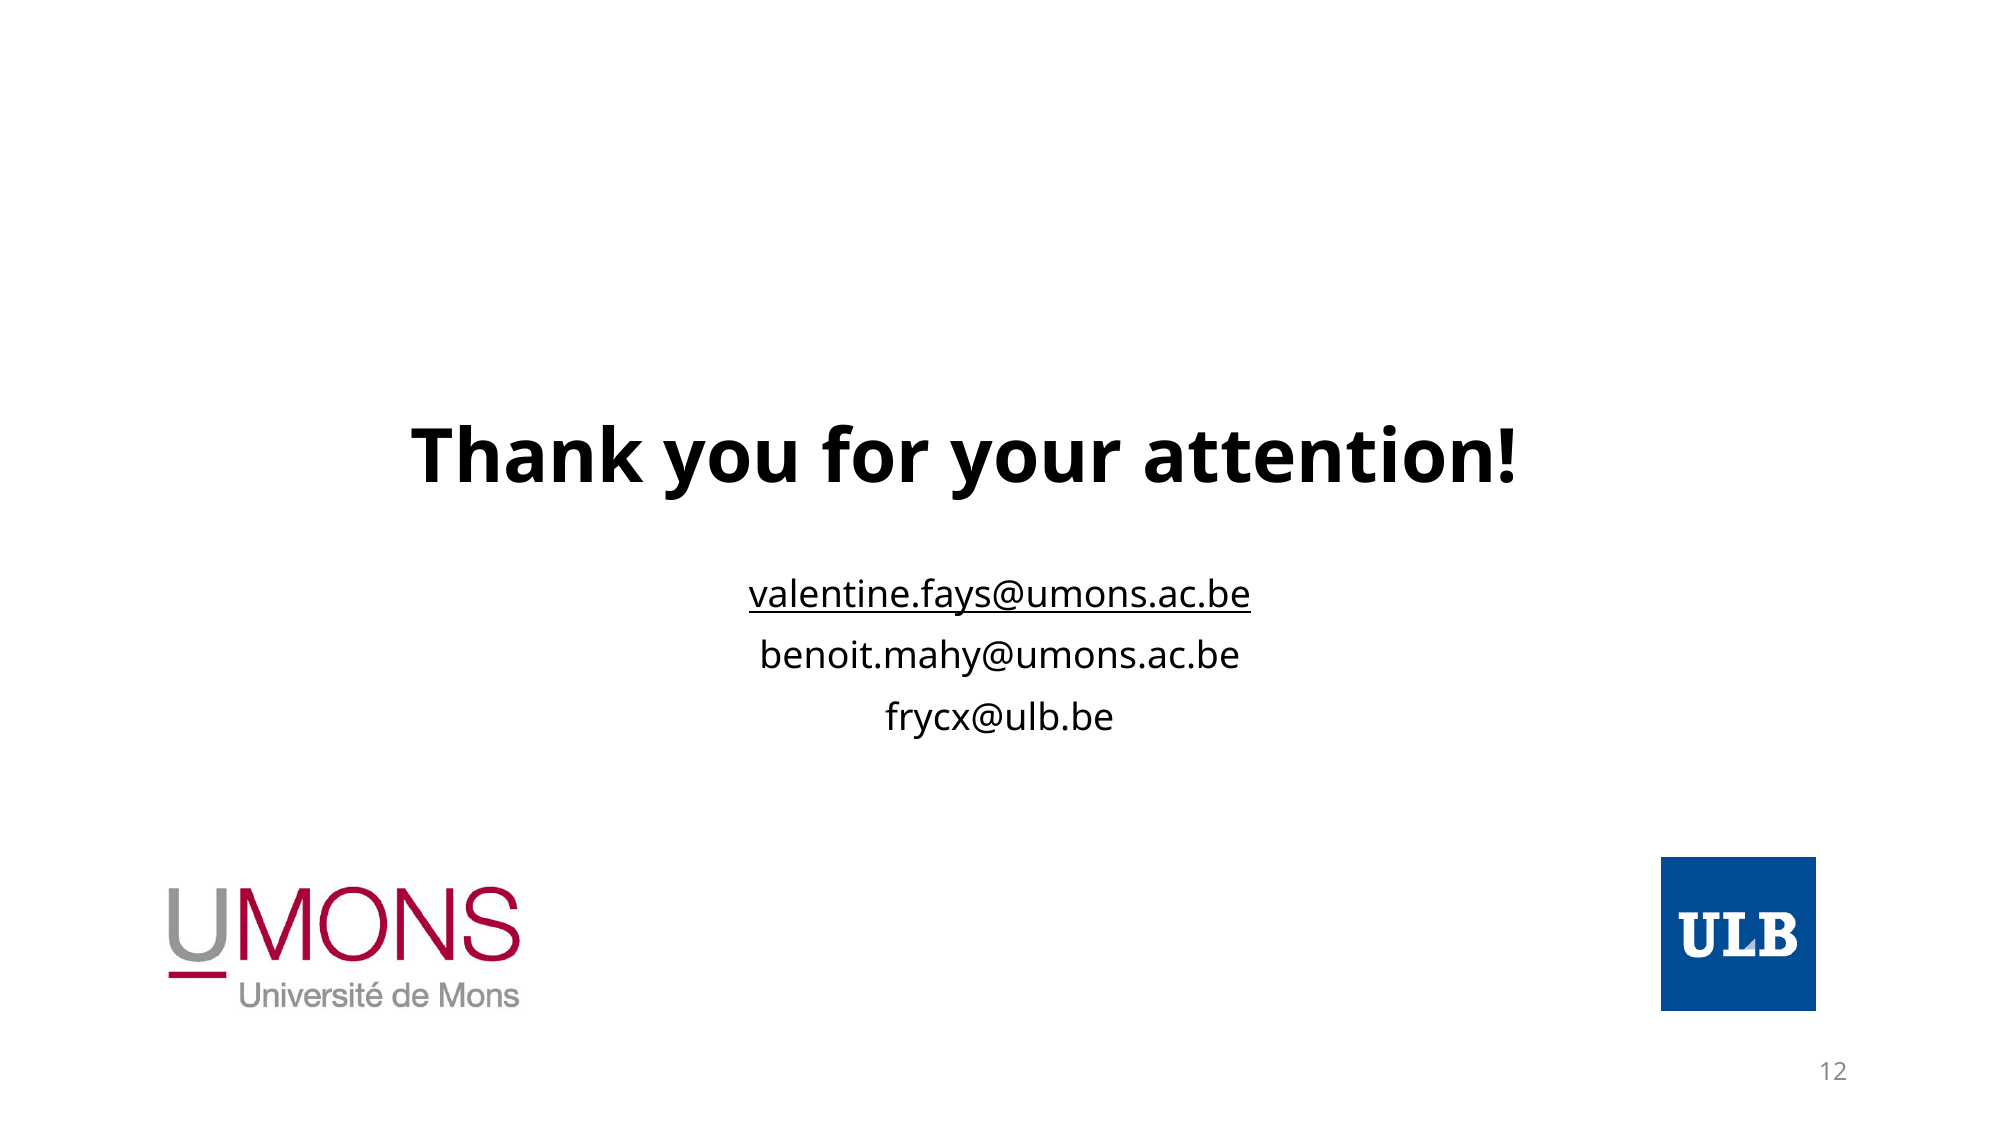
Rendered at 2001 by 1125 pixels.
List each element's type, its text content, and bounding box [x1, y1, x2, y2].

subtitle valentine.fays@umons.ac.be benoit.mahy@umons.ac.be frycx@ulb.be [184, 567, 1816, 840]
picture [1661, 857, 1816, 1011]
picture [162, 881, 523, 1011]
slide_number 12 [1412, 1042, 1863, 1103]
title Thank you for your attention! [162, 165, 1768, 506]
